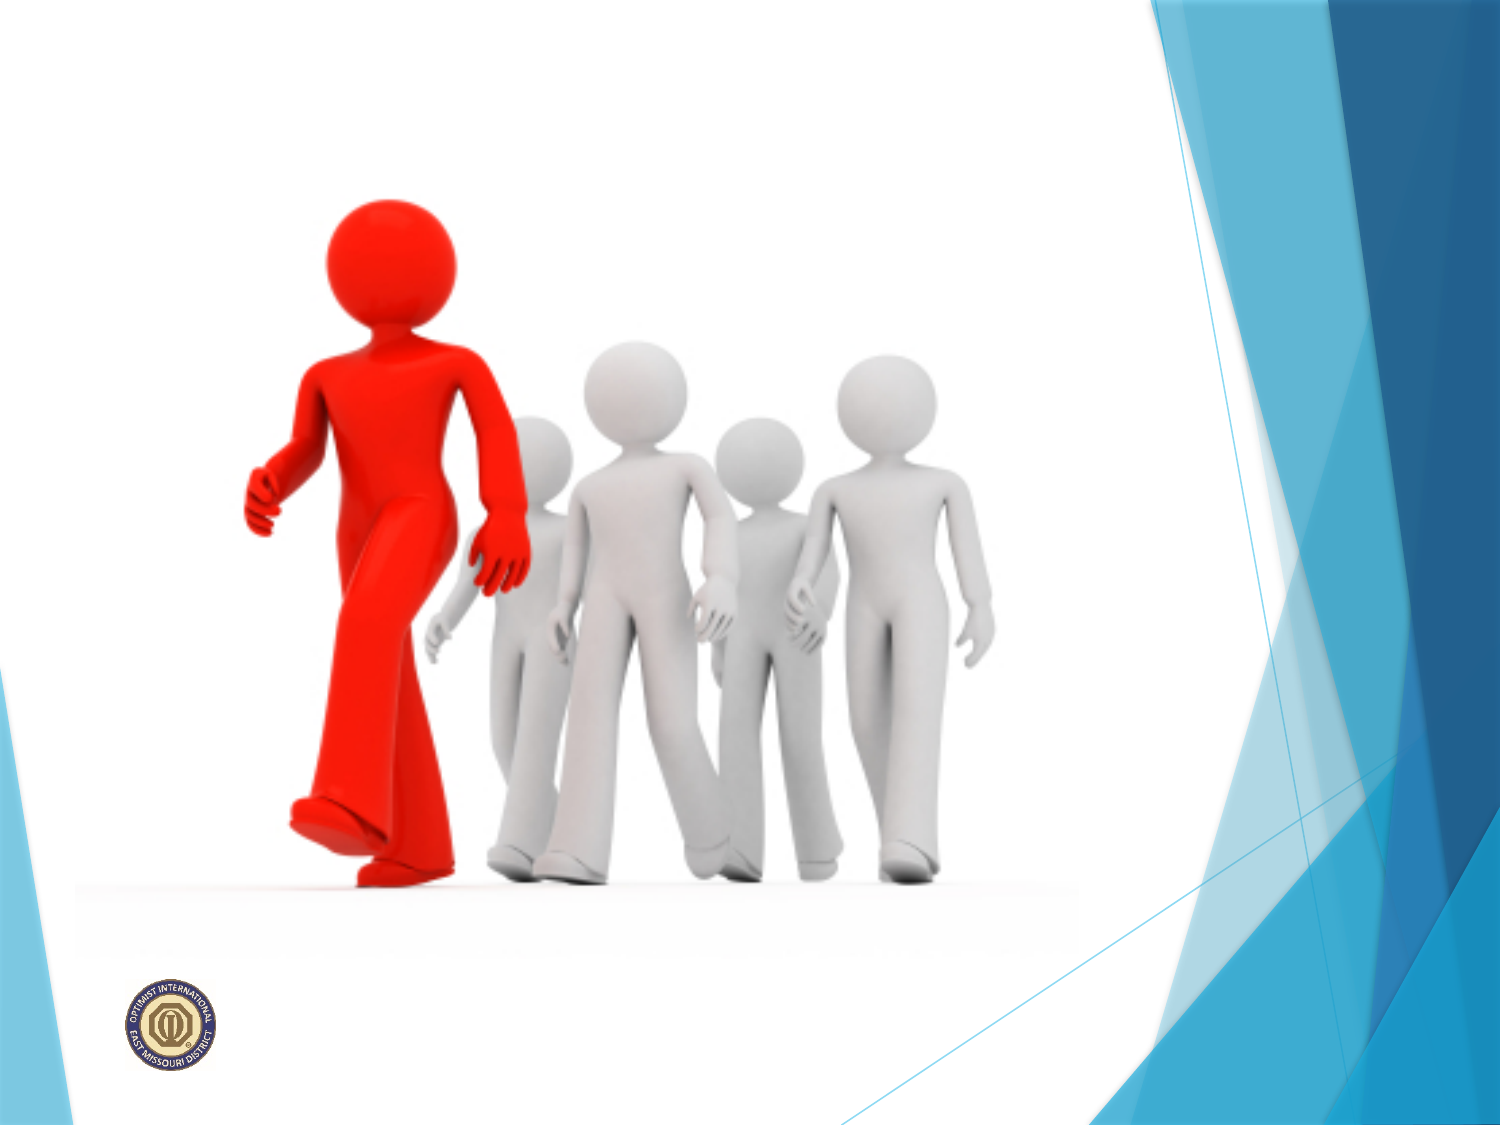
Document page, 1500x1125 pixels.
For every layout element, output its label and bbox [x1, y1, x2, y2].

list [74, 86, 1080, 960]
footer [99, 991, 859, 1051]
picture [125, 1051, 216, 1071]
picture [125, 979, 216, 991]
